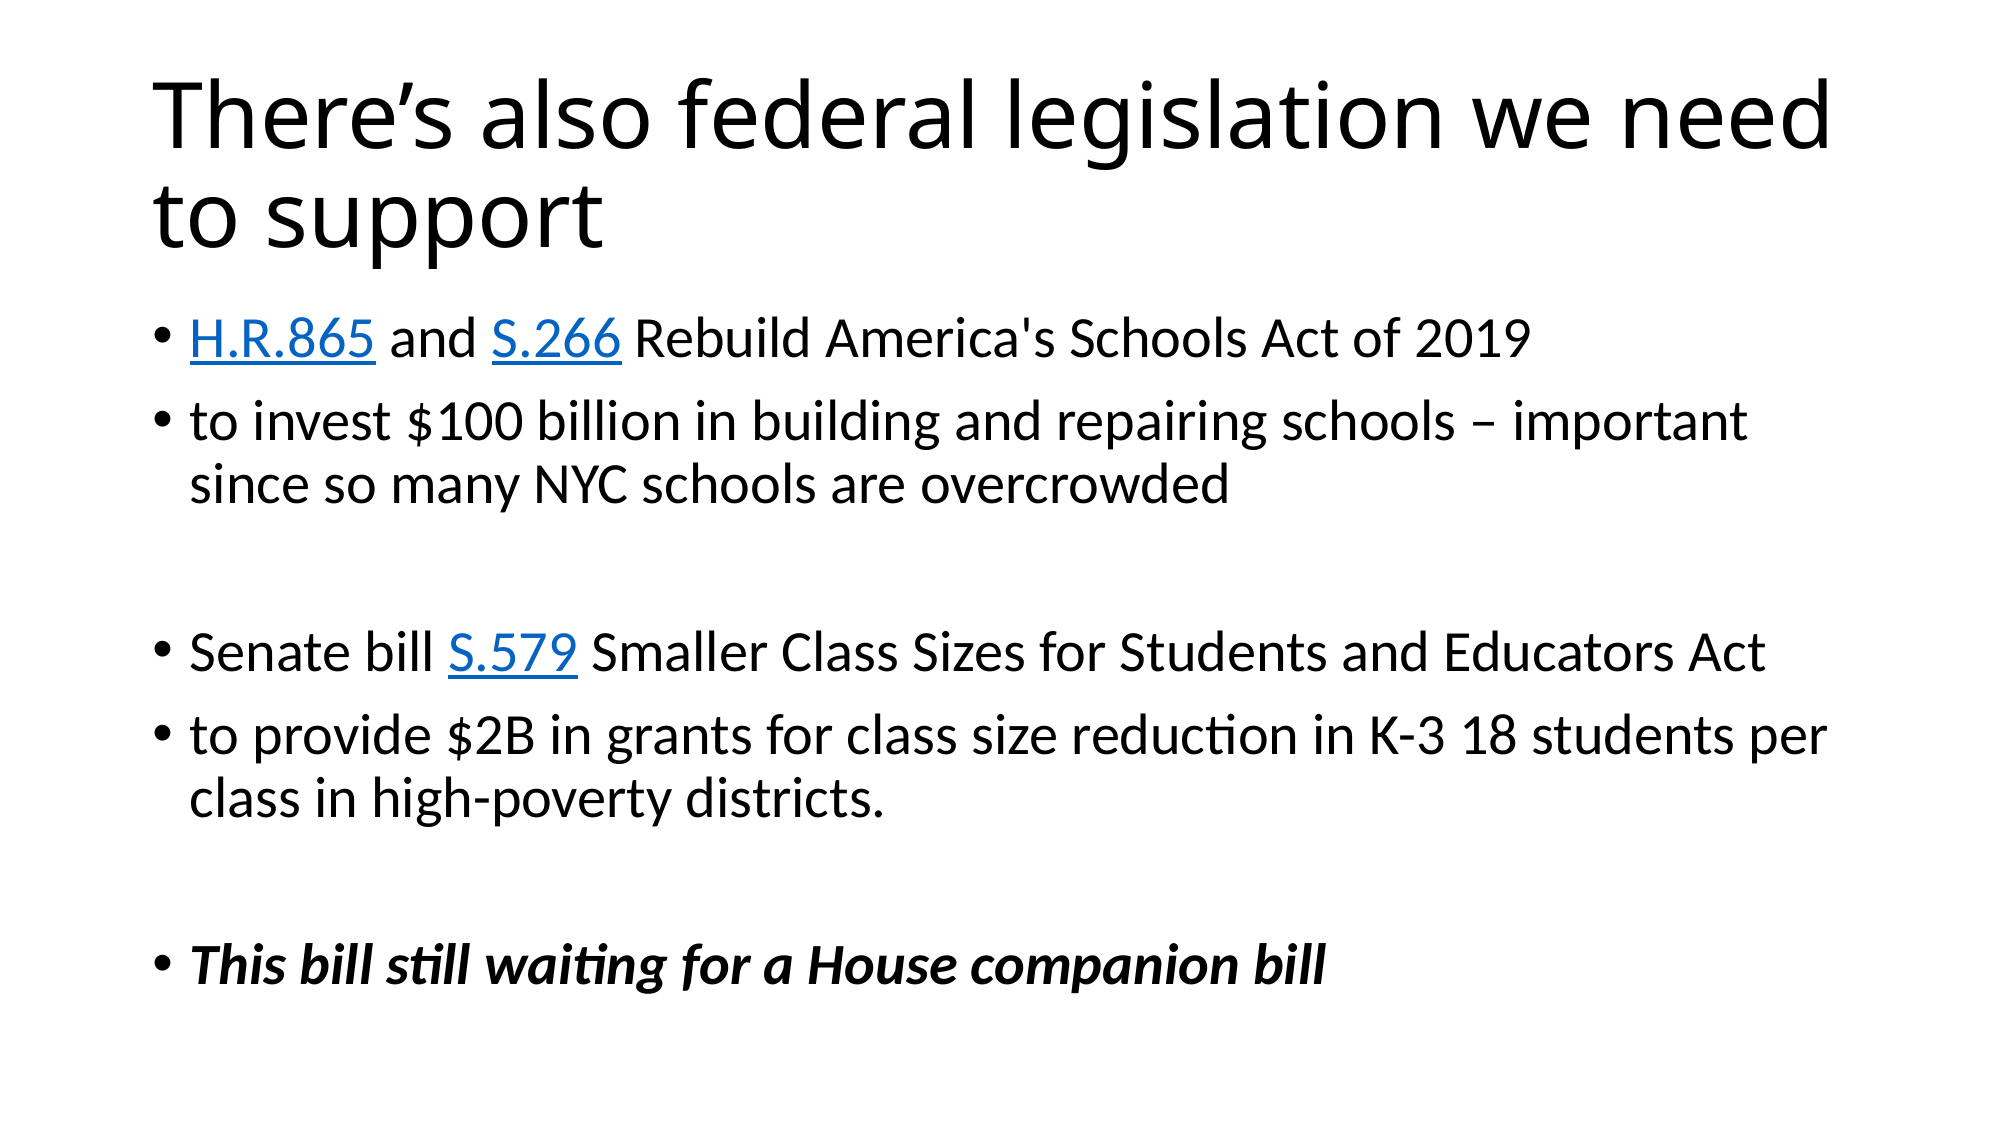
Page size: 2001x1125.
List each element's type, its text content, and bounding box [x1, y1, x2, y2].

list H.R.865 and S.266 Rebuild America's Schools Act of 2019 to invest $100 billion in building and repairing schools – important since so many NYC schools are overcrowded Senate bill S.579 Smaller Class Sizes for Students and Educators Act to provide $2B in grants for class size reduction in K-3 18 students per class in high-poverty districts. This bill still waiting for a House companion bill [137, 299, 1863, 1014]
title There’s also federal legislation we need to support [137, 59, 1863, 278]
